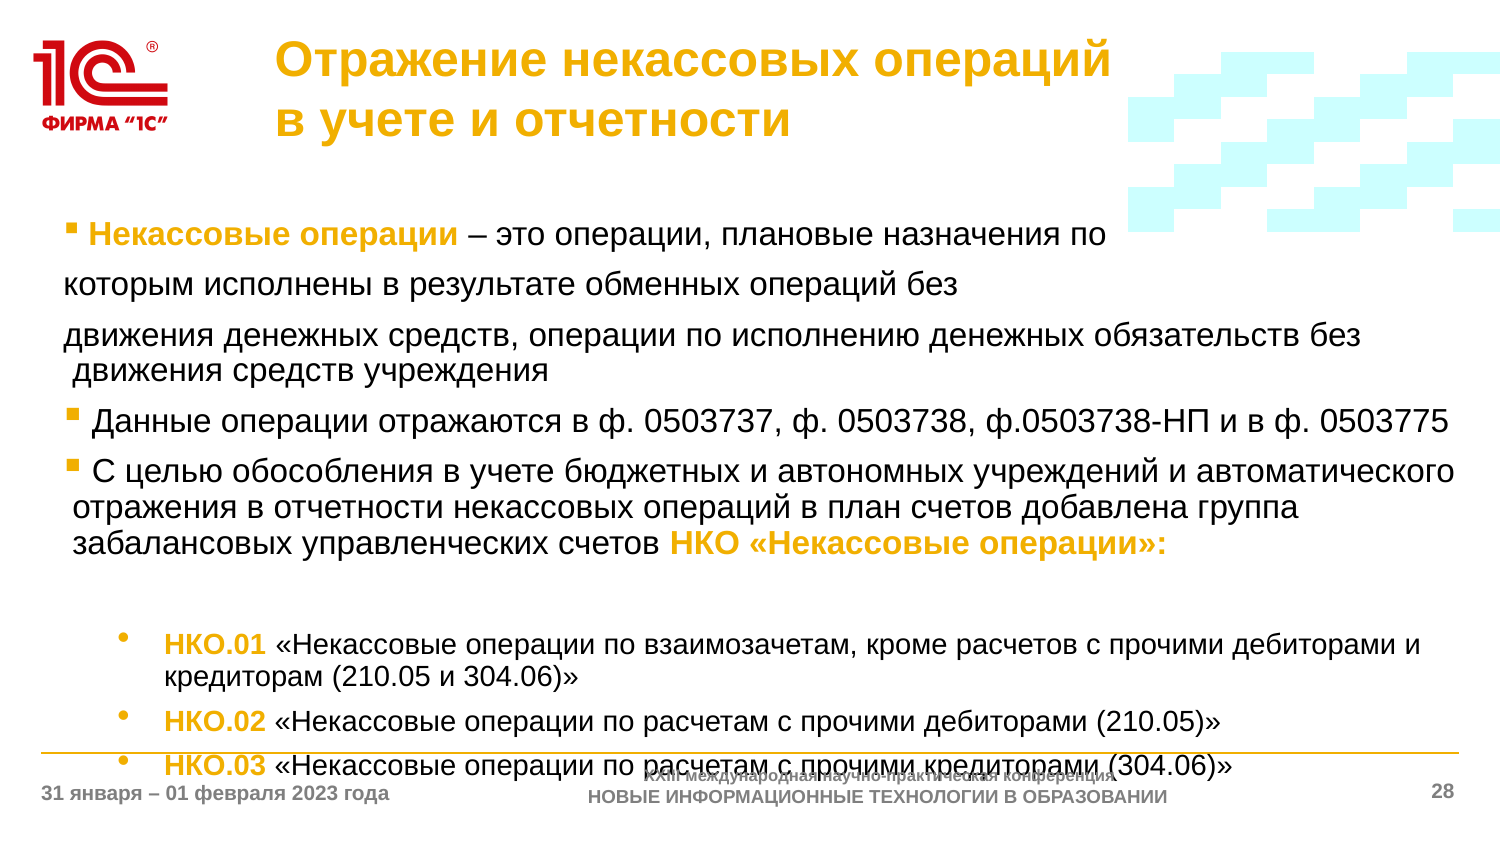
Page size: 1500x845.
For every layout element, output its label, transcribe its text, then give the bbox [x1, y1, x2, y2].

text_box [1128, 52, 1500, 233]
picture [29, 38, 172, 133]
title Отражение некассовых операций в учете и отчетности [265, 25, 1400, 147]
list Некассовые операции – это операции, плановые назначения по которым исполнены в результате обменных операций без движения денежных средств, операции по исполнению денежных обязательств без движения средств учреждения Данные операции отражаются в ф. 0503737, ф. 0503738, ф.0503738-НП и в ф. 0503775 С целью обособления в учете бюджетных и автономных учреждений и автоматического отражения в отчетности некассовых операций в план счетов добавлена группа забалансовых управленческих счетов НКО «Некассовые операции»: НКО.01 «Некассовые операции по взаимозачетам, кроме расчетов с прочими дебиторами и кредиторам (210.05 и 304.06)» НКО.02 «Некассовые операции по расчетам с прочими дебиторами (210.05)» НКО.03 «Некассовые операции по расчетам с прочими кредиторами (304.06)» [27, 208, 1476, 751]
text_box 28 [1328, 777, 1455, 803]
text_box XXIII международная научно-практическая конференция НОВЫЕ ИНФОРМАЦИОННЫЕ ТЕХНОЛОГИИ В ОБРАЗОВАНИИ [395, 764, 1365, 808]
text_box 31 января – 01 февраля 2023 года [41, 779, 395, 805]
